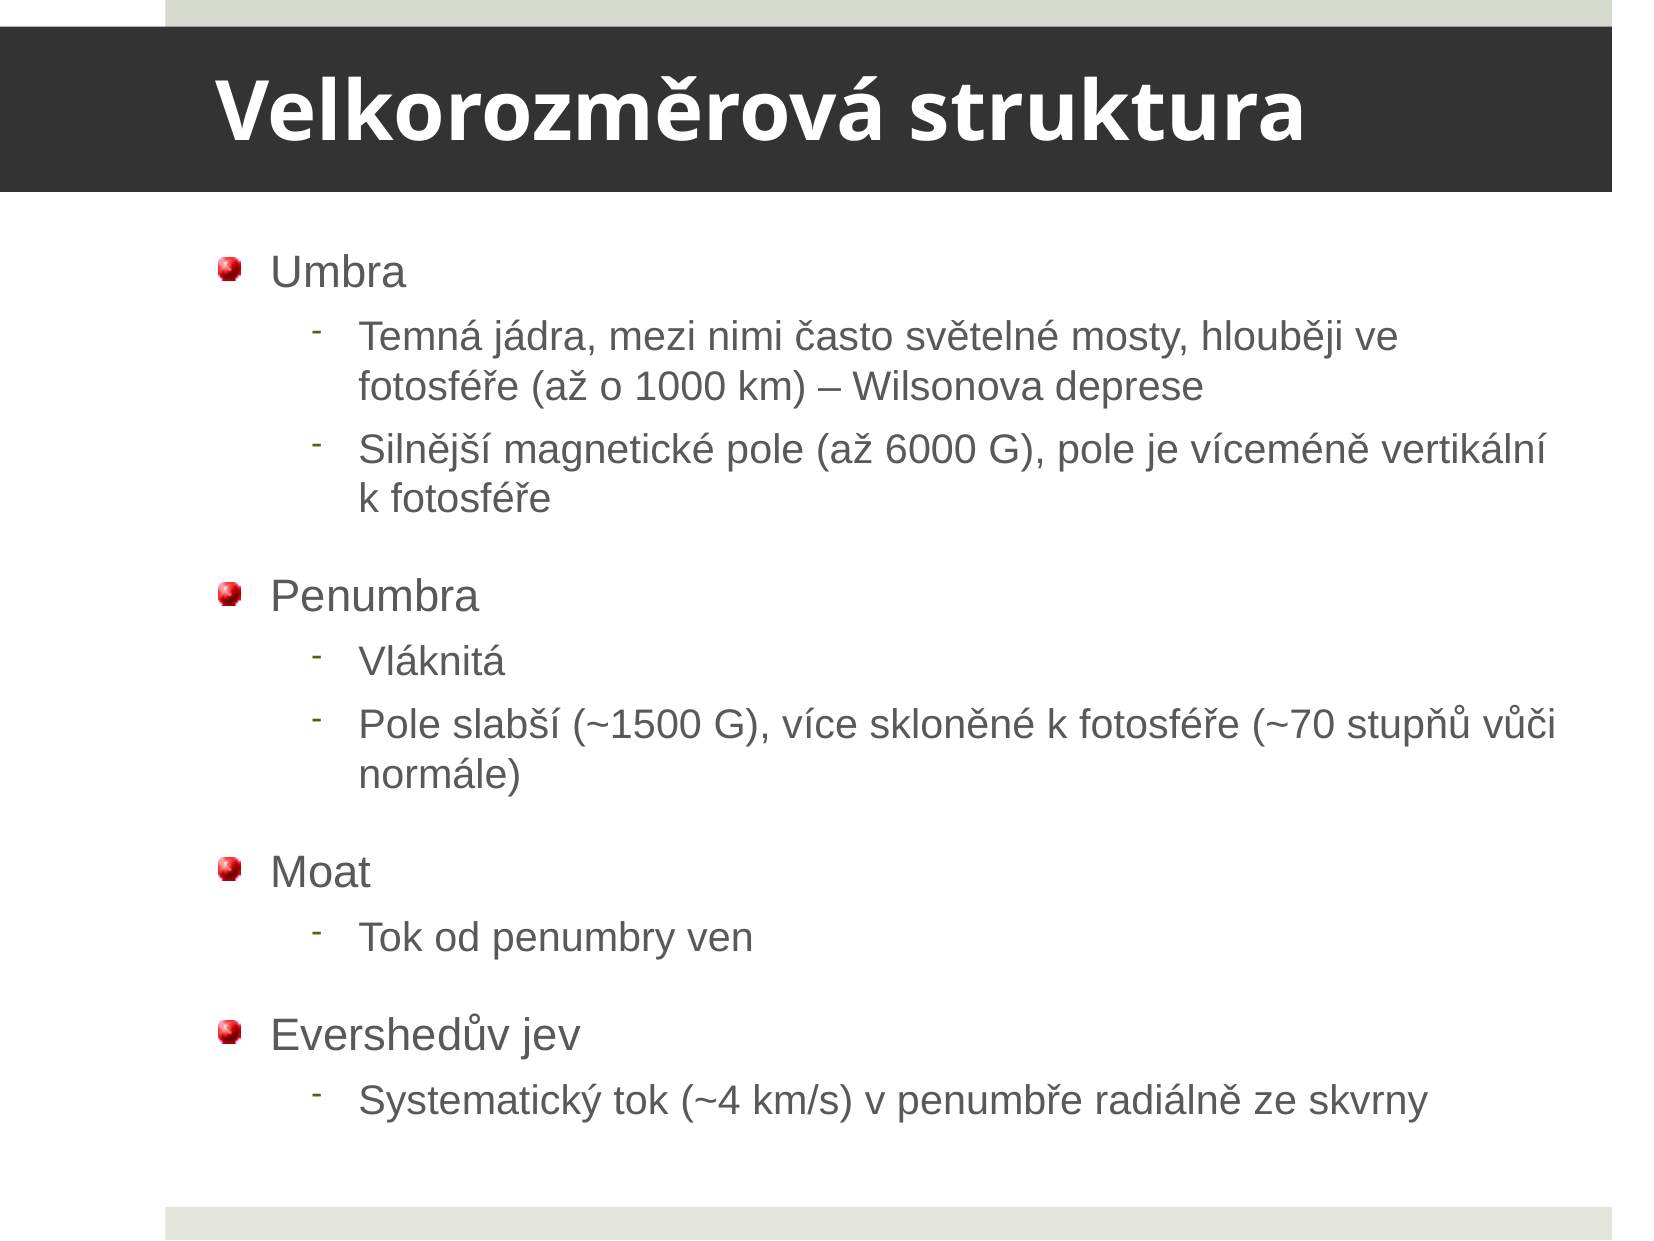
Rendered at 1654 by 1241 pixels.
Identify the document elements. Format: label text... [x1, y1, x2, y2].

title Velkorozměrová struktura [0, 26, 1612, 192]
picture [218, 1020, 241, 1044]
picture [218, 582, 241, 606]
picture [218, 857, 241, 881]
list Umbra Temná jádra, mezi nimi často světelné mosty, hlouběji ve fotosféře (až o 1000 km) – Wilsonova deprese Silnější magnetické pole (až 6000 G), pole je víceméně vertikální k fotosféře Penumbra Vláknitá Pole slabší (~1500 G), více skloněné k fotosféře (~70 stupňů vůči normále) Moat Tok od penumbry ven Evershedův jev Systematický tok (~4 km/s) v penumbře radiálně ze skvrny [201, 233, 1578, 1134]
picture [218, 257, 241, 281]
